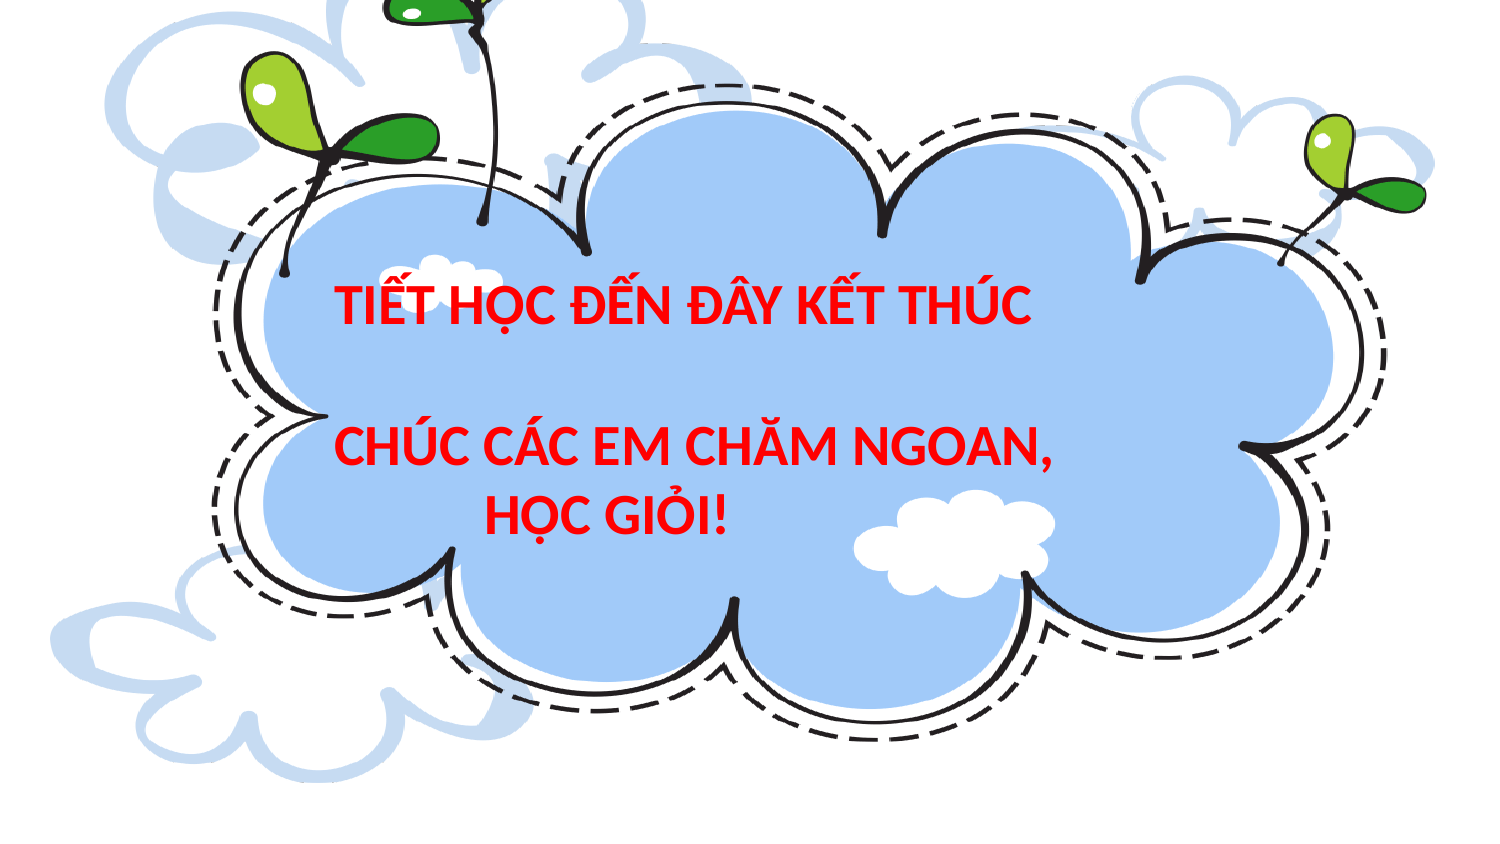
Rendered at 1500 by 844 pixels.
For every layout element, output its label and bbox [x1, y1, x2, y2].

picture [49, 0, 1435, 783]
